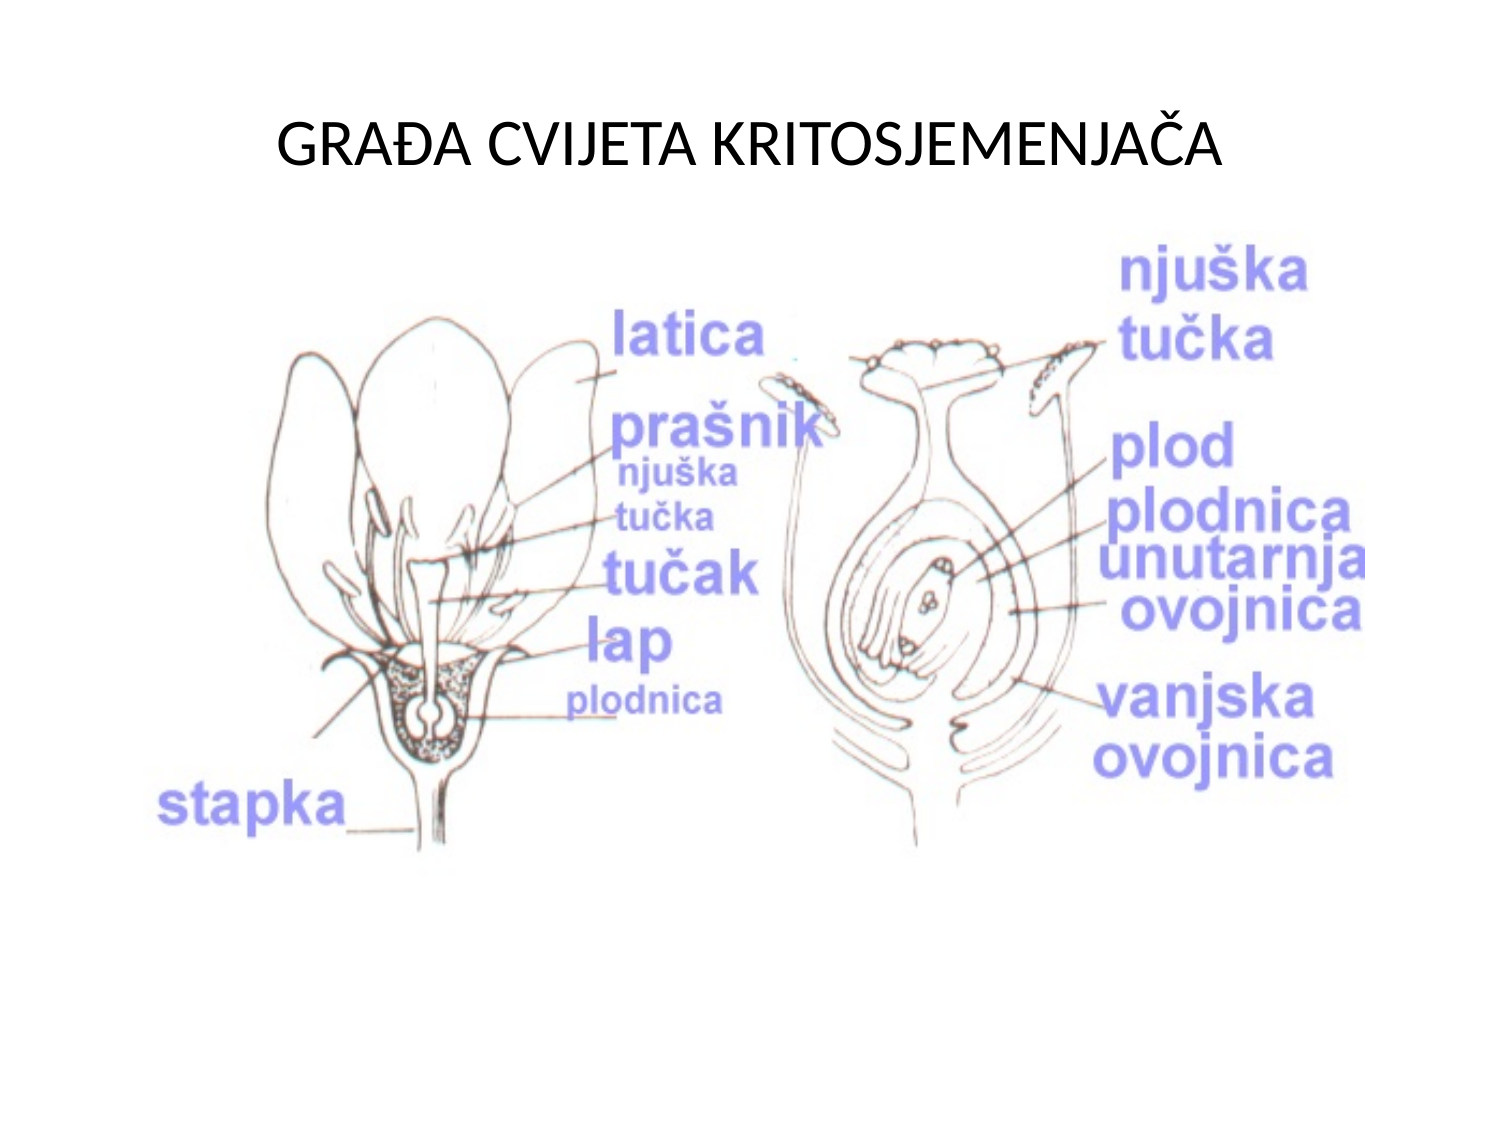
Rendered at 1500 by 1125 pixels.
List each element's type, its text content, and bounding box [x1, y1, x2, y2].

title GRAĐA CVIJETA KRITOSJEMENJAČA [75, 45, 1425, 233]
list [76, 196, 1365, 977]
